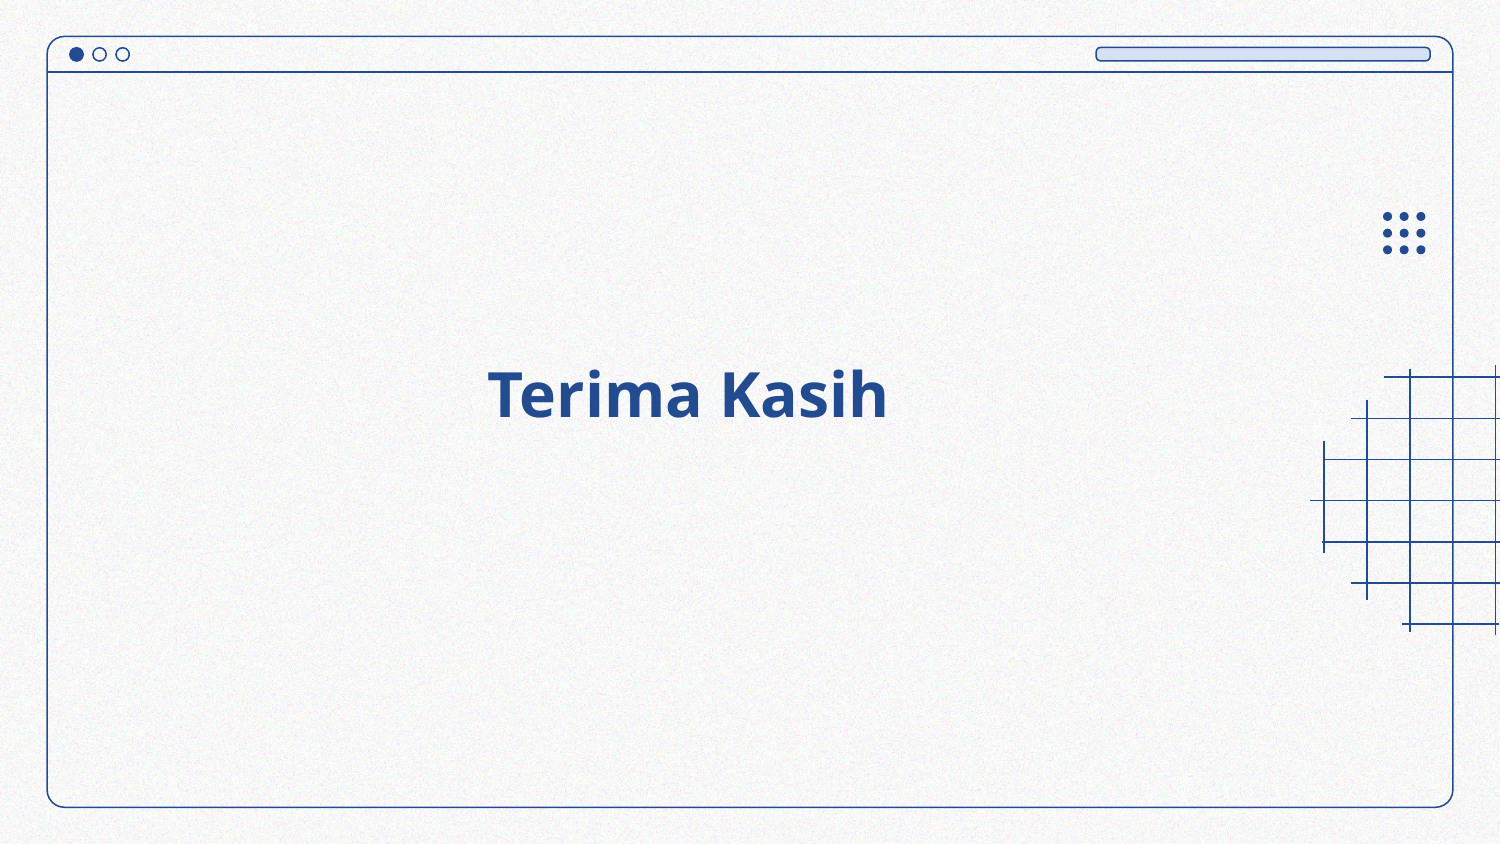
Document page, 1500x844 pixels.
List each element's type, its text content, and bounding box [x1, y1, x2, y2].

title Terima Kasih [423, 340, 955, 433]
